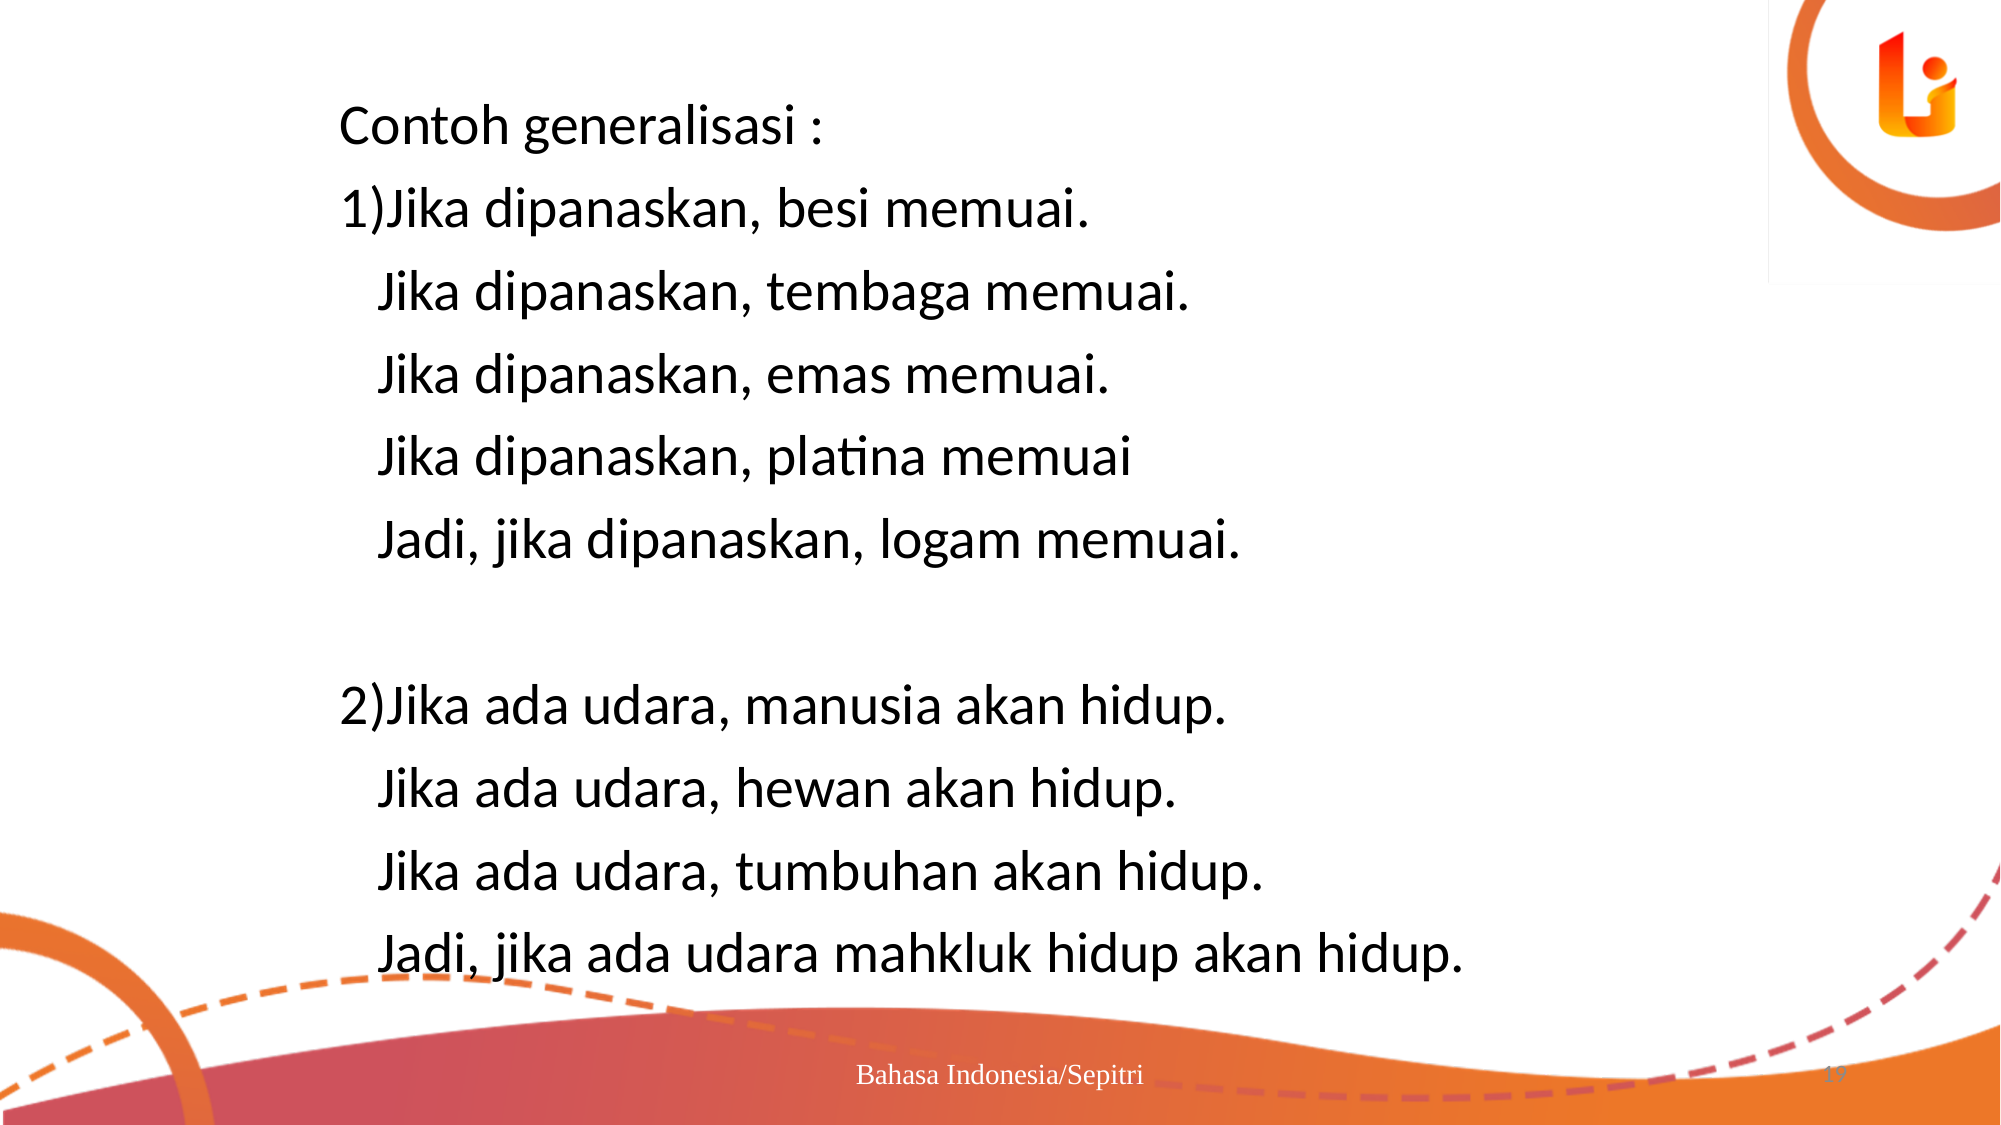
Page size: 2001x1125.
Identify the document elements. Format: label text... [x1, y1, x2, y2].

footer Bahasa Indonesia/Sepitri [662, 1042, 1338, 1103]
list Contoh generalisasi : 1)Jika dipanaskan, besi memuai. Jika dipanaskan, tembaga memuai. Jika dipanaskan, emas memuai. Jika dipanaskan, platina memuai Jadi, jika dipanaskan, logam memuai. 2)Jika ada udara, manusia akan hidup. Jika ada udara, hewan akan hidup. Jika ada udara, tumbuhan akan hidup. Jadi, jika ada udara mahkluk hidup akan hidup. [324, 87, 1675, 1000]
picture [0, 0, 2001, 1125]
slide_number 19 [1412, 1042, 1863, 1103]
